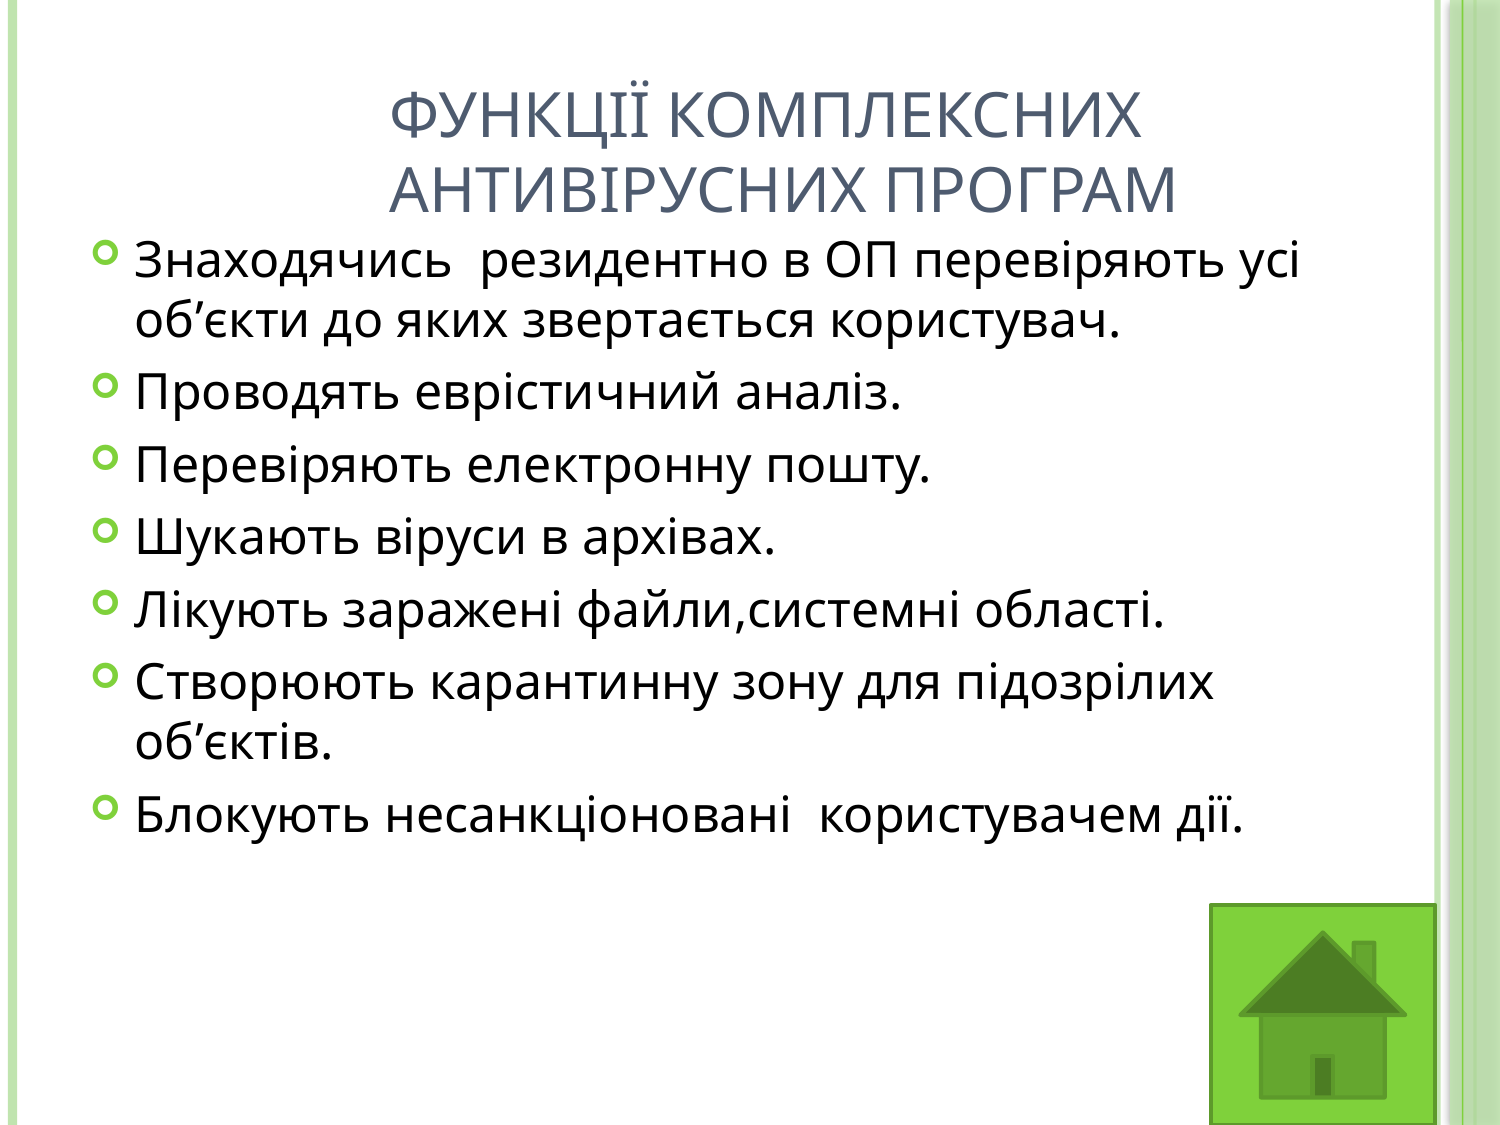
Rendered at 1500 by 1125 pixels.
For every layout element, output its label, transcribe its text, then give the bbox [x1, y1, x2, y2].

title Функції комплексних антивірусних програм [75, 45, 1300, 219]
list Знаходячись резидентно в ОП перевіряють усі об’єкти до яких звертається користувач. Проводять еврістичний аналіз. Перевіряють електронну пошту. Шукають віруси в архівах. Лікують заражені файли,системні області. Створюють карантинну зону для підозрілих об’єктів. Блокують несанкціоновані користувачем дії. [75, 219, 1341, 1071]
text_box [1209, 903, 1437, 1125]
